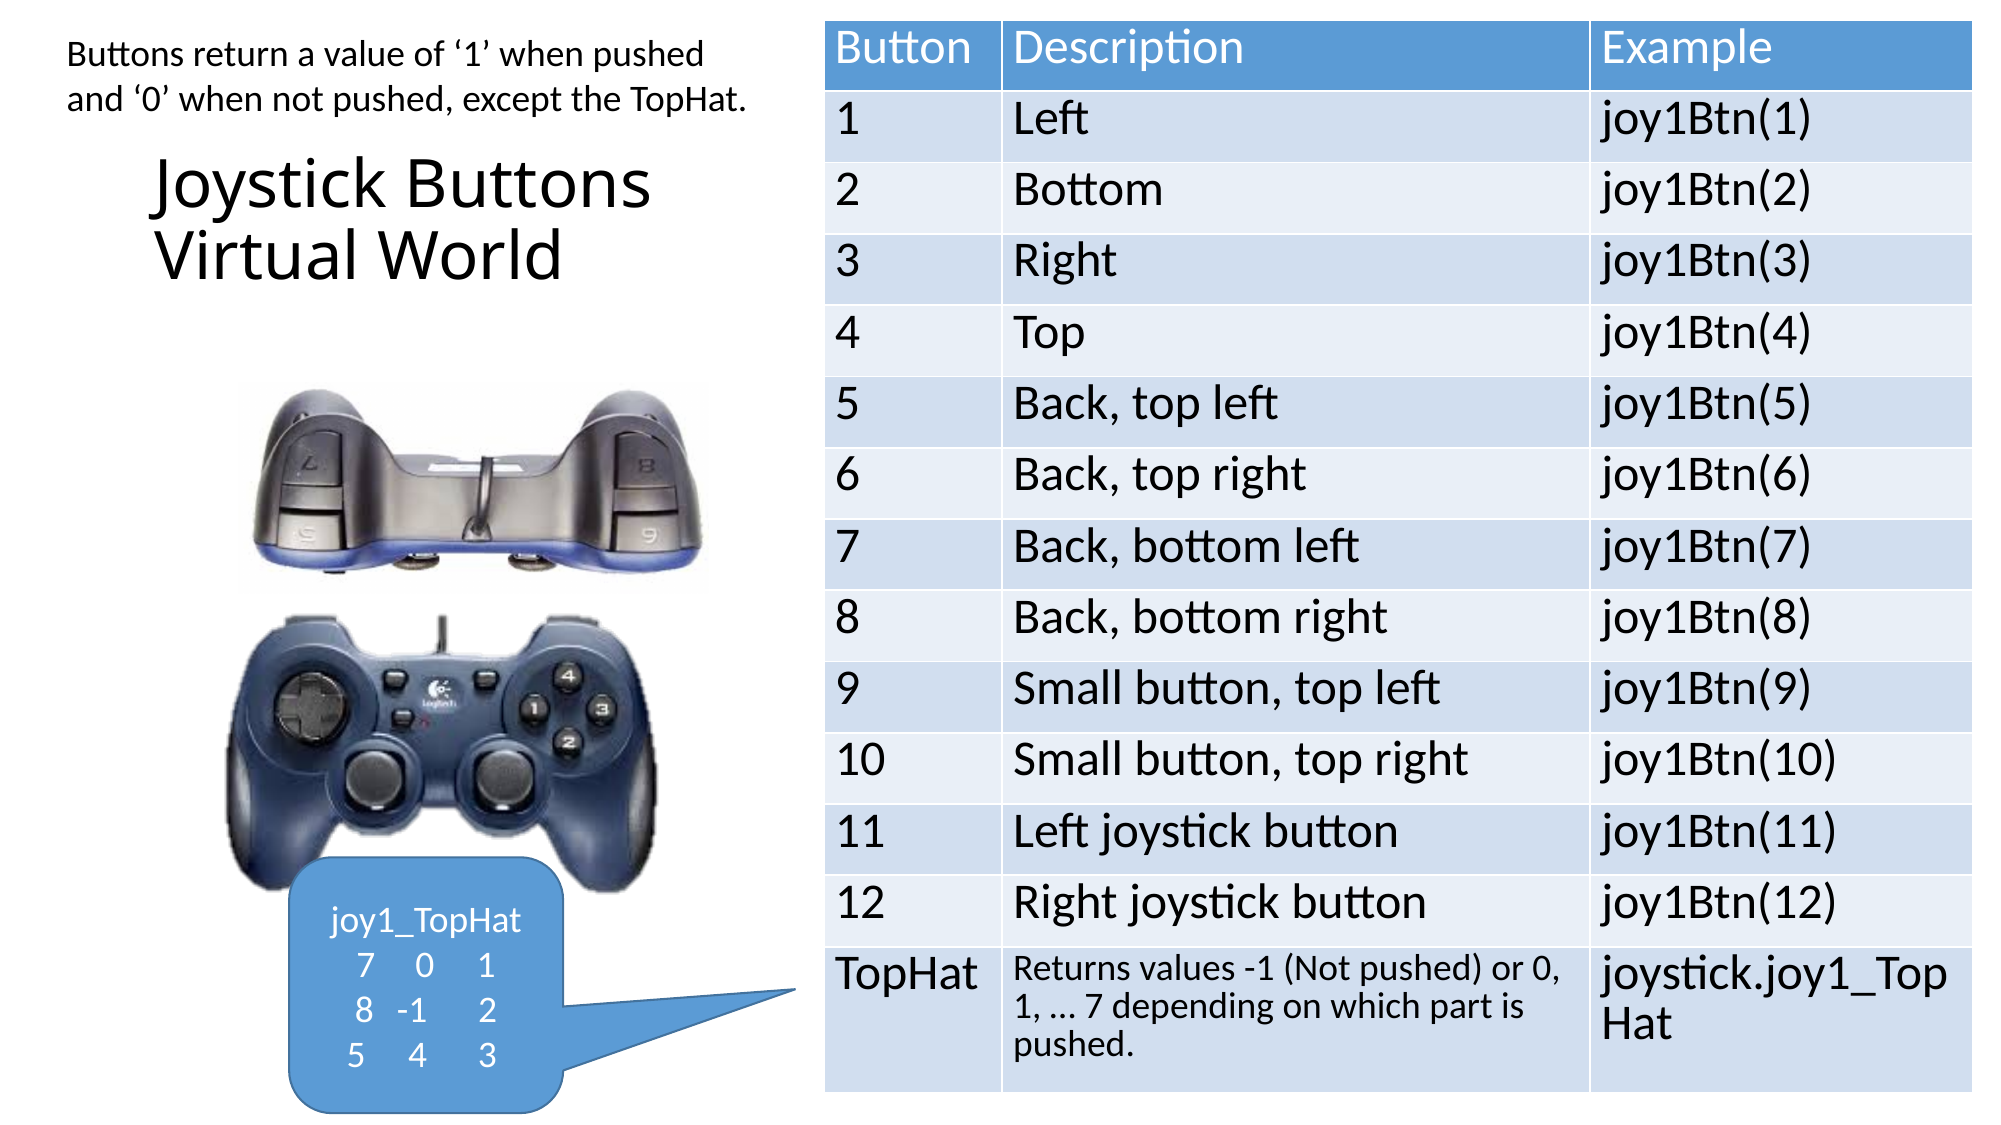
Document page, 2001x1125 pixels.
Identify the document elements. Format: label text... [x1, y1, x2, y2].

table_cell 12 [825, 876, 1001, 946]
table_cell 4 [825, 306, 1001, 376]
text_box joy1_TopHat 0 1 -1 2 5 4 3 [288, 940, 796, 1115]
table_cell 9 [825, 662, 1001, 732]
table_cell joy1Btn(5) [1591, 377, 1972, 447]
table_cell joystick.joy1_TopHat [1591, 948, 1972, 1092]
table_cell Left [1003, 92, 1589, 162]
title Joystick Buttons Virtual World [139, 140, 790, 304]
table_cell joy1Btn(11) [1591, 805, 1972, 874]
table_cell 10 [825, 734, 1001, 803]
table_cell joy1Btn(8) [1591, 591, 1972, 661]
table_cell Left joystick button [1003, 805, 1589, 874]
table_cell joy1Btn(3) [1591, 235, 1972, 304]
table_header Description [1003, 21, 1589, 90]
table_cell 8 [825, 591, 1001, 661]
table_cell Back, top right [1003, 449, 1589, 518]
table_cell 11 [825, 805, 1001, 874]
table_cell 7 [825, 520, 1001, 589]
table_cell joy1Btn(6) [1591, 449, 1972, 518]
table_cell 6 [825, 449, 1001, 518]
table_cell Back, top left [1003, 377, 1589, 447]
table_cell Returns values -1 (Not pushed) or 0, 1, … 7 depending on which part is pushed. [1003, 948, 1589, 1092]
table_cell joy1Btn(7) [1591, 520, 1972, 589]
table_cell Small button, top right [1003, 734, 1589, 803]
picture [172, 382, 712, 940]
table_cell Right [1003, 235, 1589, 304]
table_cell Back, bottom left [1003, 520, 1589, 589]
table_cell joy1Btn(4) [1591, 306, 1972, 376]
table_cell joy1Btn(1) [1591, 92, 1972, 162]
table_cell Top [1003, 306, 1589, 376]
table_cell TopHat [825, 948, 1001, 1092]
table_cell joy1Btn(9) [1591, 662, 1972, 732]
table_cell Bottom [1003, 163, 1589, 233]
table_cell 3 [825, 235, 1001, 304]
text_box Buttons return a value of ‘1’ when pushed and ‘0’ when not pushed, except the TopHat. [51, 22, 773, 127]
table_cell 2 [825, 163, 1001, 233]
table_cell joy1Btn(2) [1591, 163, 1972, 233]
table_cell joy1Btn(12) [1591, 876, 1972, 946]
table_cell 5 [825, 377, 1001, 447]
table_header Button [825, 21, 1001, 90]
table_cell Small button, top left [1003, 662, 1589, 732]
table_cell Right joystick button [1003, 876, 1589, 946]
table_cell joy1Btn(10) [1591, 734, 1972, 803]
table_cell Back, bottom right [1003, 591, 1589, 661]
table_cell 1 [825, 92, 1001, 162]
table_header Example [1591, 21, 1972, 90]
